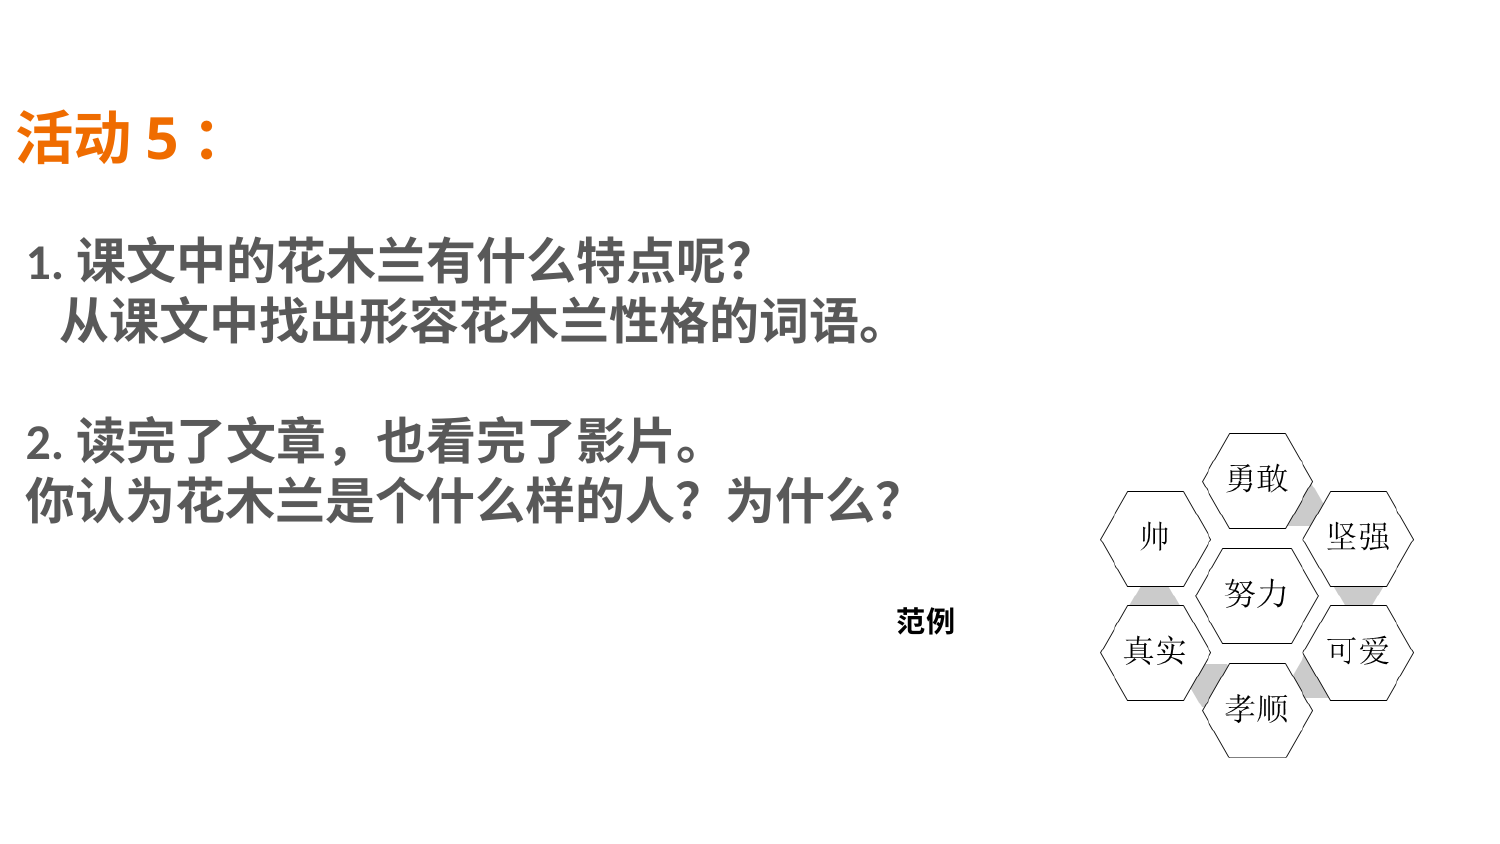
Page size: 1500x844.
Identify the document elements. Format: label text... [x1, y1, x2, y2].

text_box 范例 [881, 595, 968, 647]
list 1.课文中的花木兰有什么特点呢？ 从课文中找出形容花木兰性格的词语。 2.读完了文章，也看完了影片。 你认为花木兰是个什么样的人？为什么？ [10, 214, 1409, 776]
title 活动5： [0, 86, 1500, 305]
picture [974, 433, 1500, 759]
